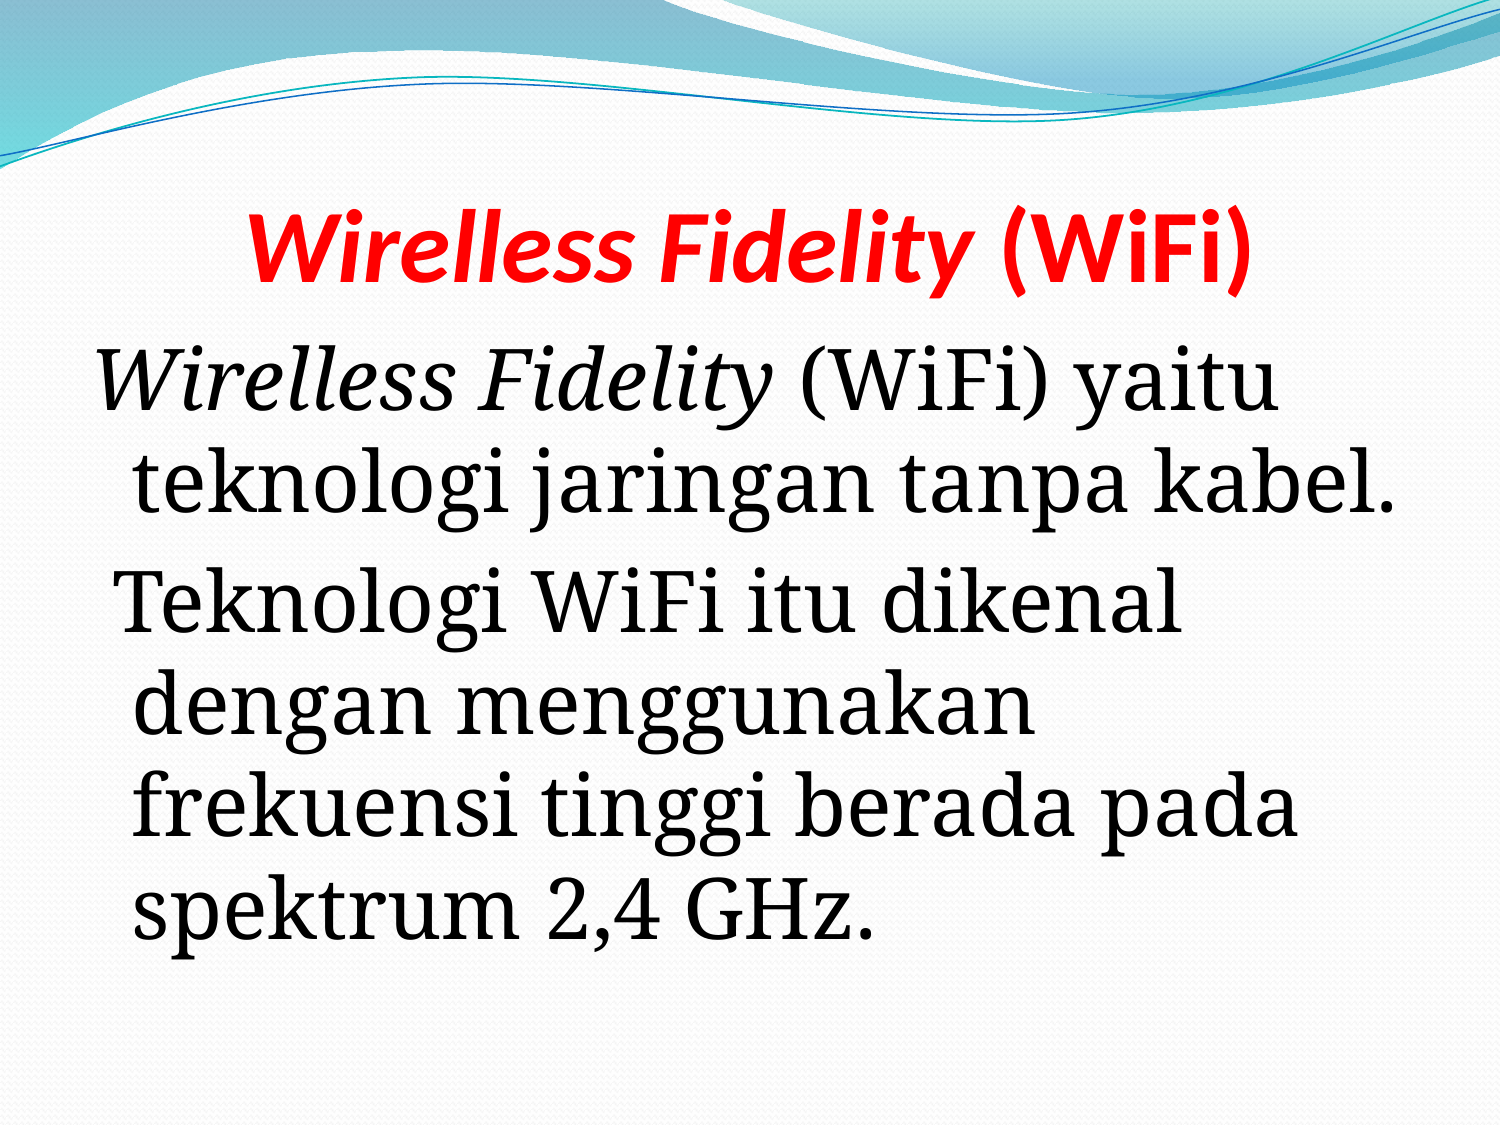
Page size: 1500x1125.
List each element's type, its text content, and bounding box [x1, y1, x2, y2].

title Wirelless Fidelity (WiFi) [75, 115, 1425, 303]
list Wirelless Fidelity (WiFi) yaitu teknologi jaringan tanpa kabel. Teknologi WiFi itu dikenal dengan menggunakan frekuensi tinggi berada pada spektrum 2,4 GHz. [75, 317, 1425, 1038]
